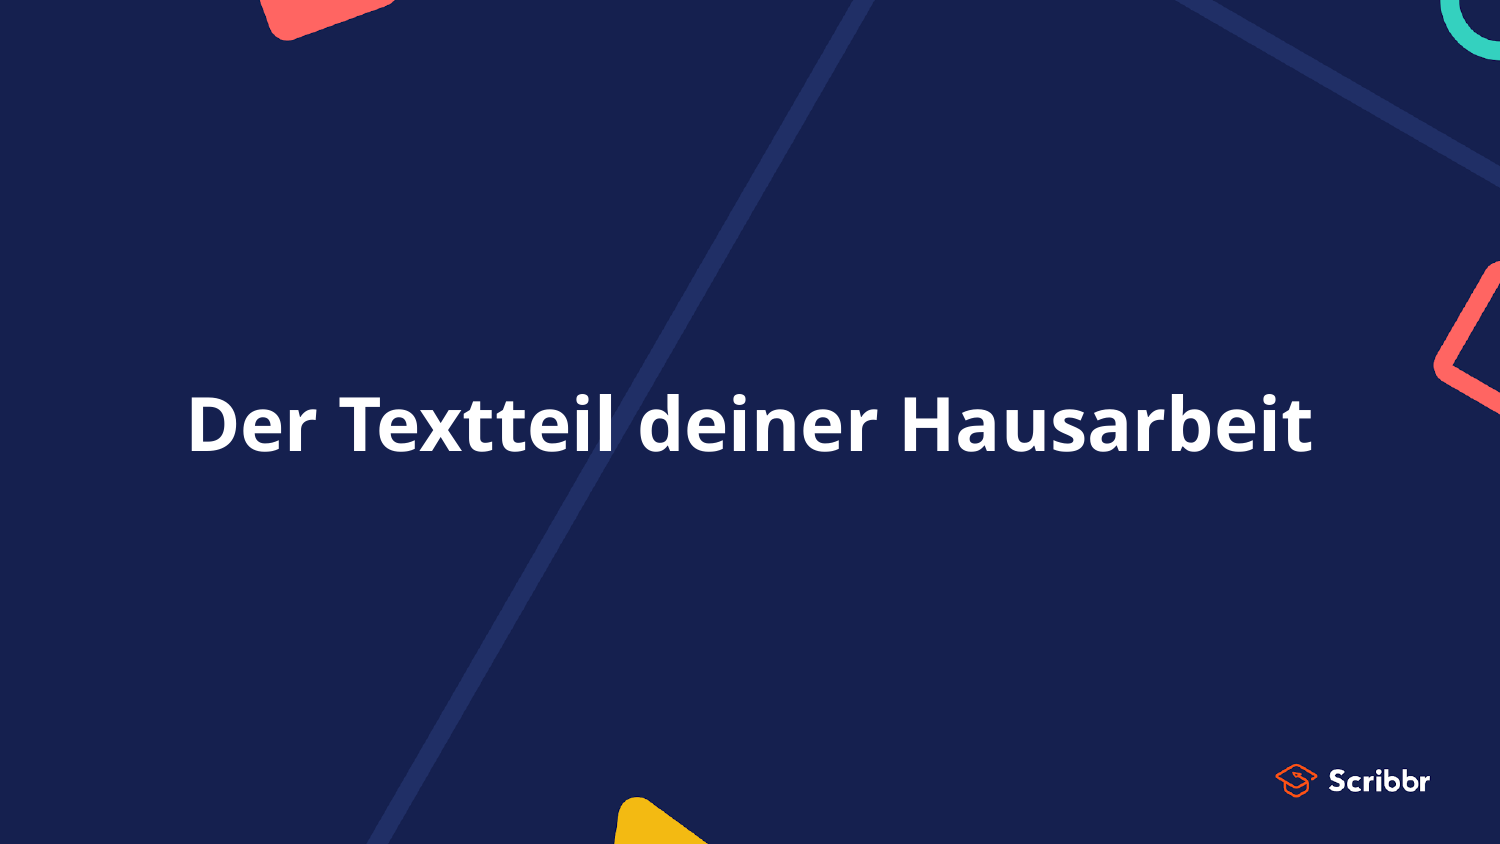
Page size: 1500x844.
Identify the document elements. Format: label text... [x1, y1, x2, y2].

title Der Textteil deiner Hausarbeit [159, 352, 1341, 491]
picture [0, 0, 1500, 844]
